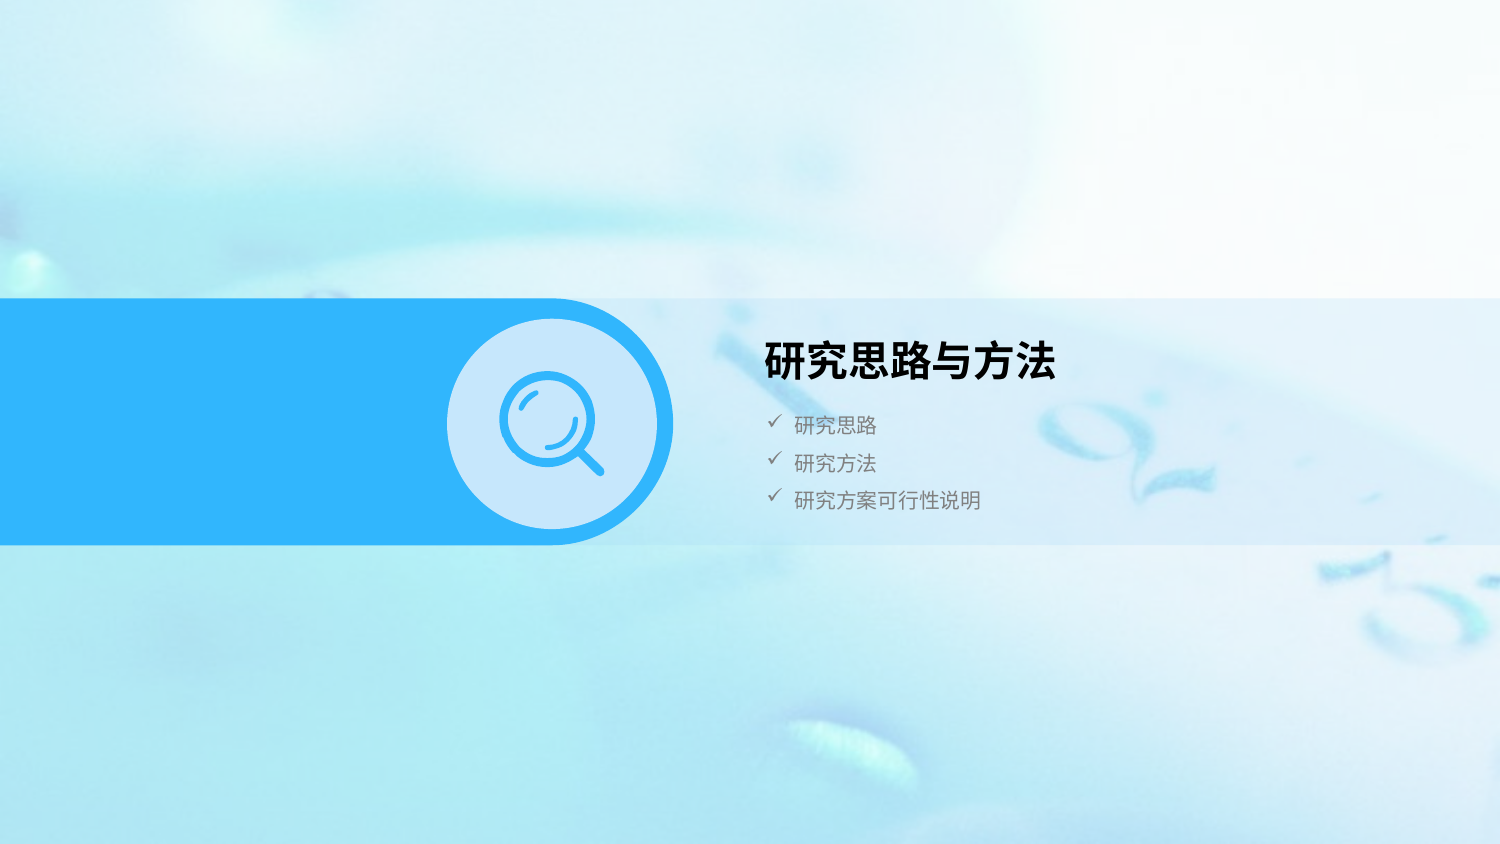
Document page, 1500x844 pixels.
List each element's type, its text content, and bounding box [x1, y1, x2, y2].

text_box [0, 0, 1500, 298]
text_box [499, 371, 605, 477]
text_box [0, 298, 674, 546]
text_box [560, 298, 1500, 546]
text_box [447, 318, 657, 530]
text_box 研究思路 研究方法 研究方案可行性说明 [751, 393, 997, 520]
text_box 研究思路与方法 [750, 327, 1093, 393]
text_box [0, 546, 1500, 844]
